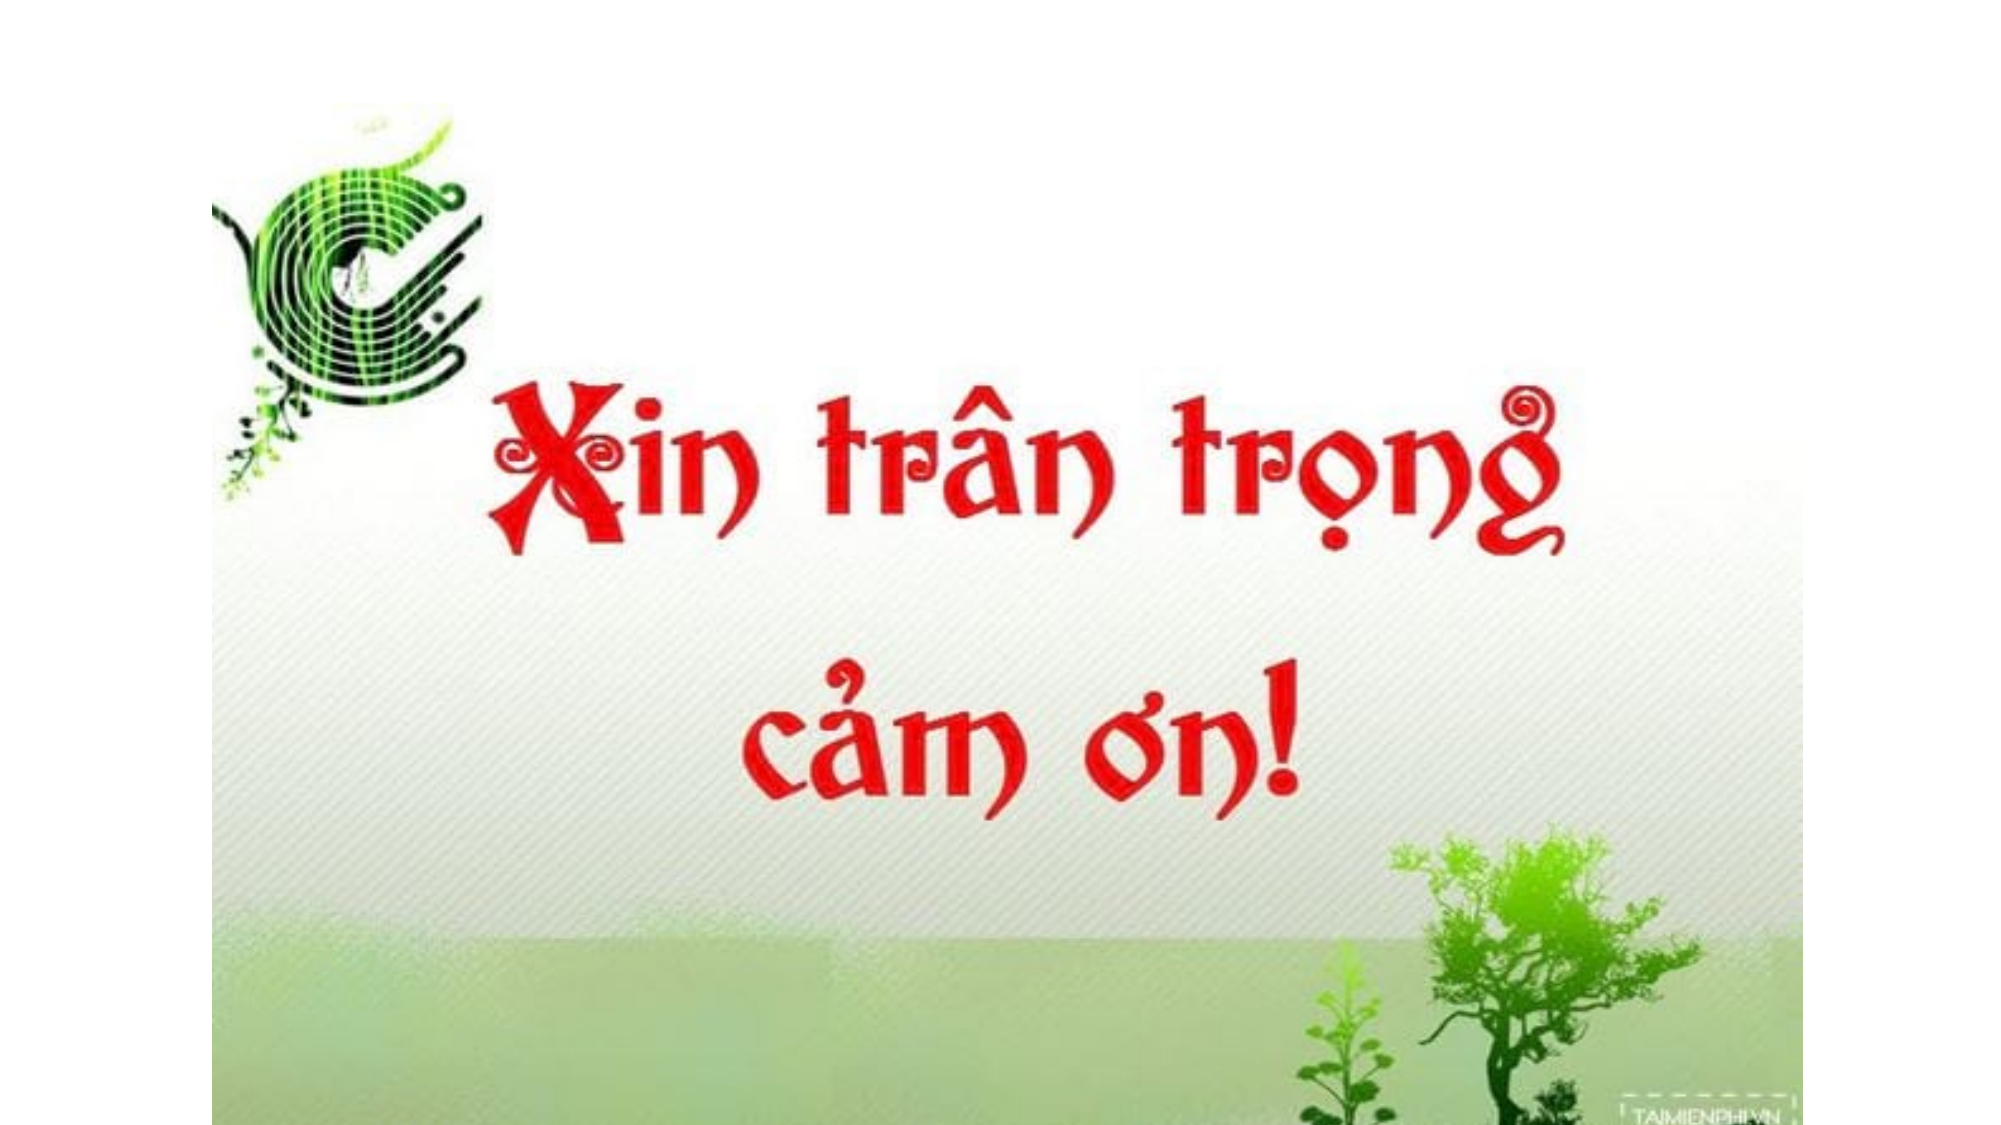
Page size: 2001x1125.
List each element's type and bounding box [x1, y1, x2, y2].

list [212, 103, 1803, 1125]
